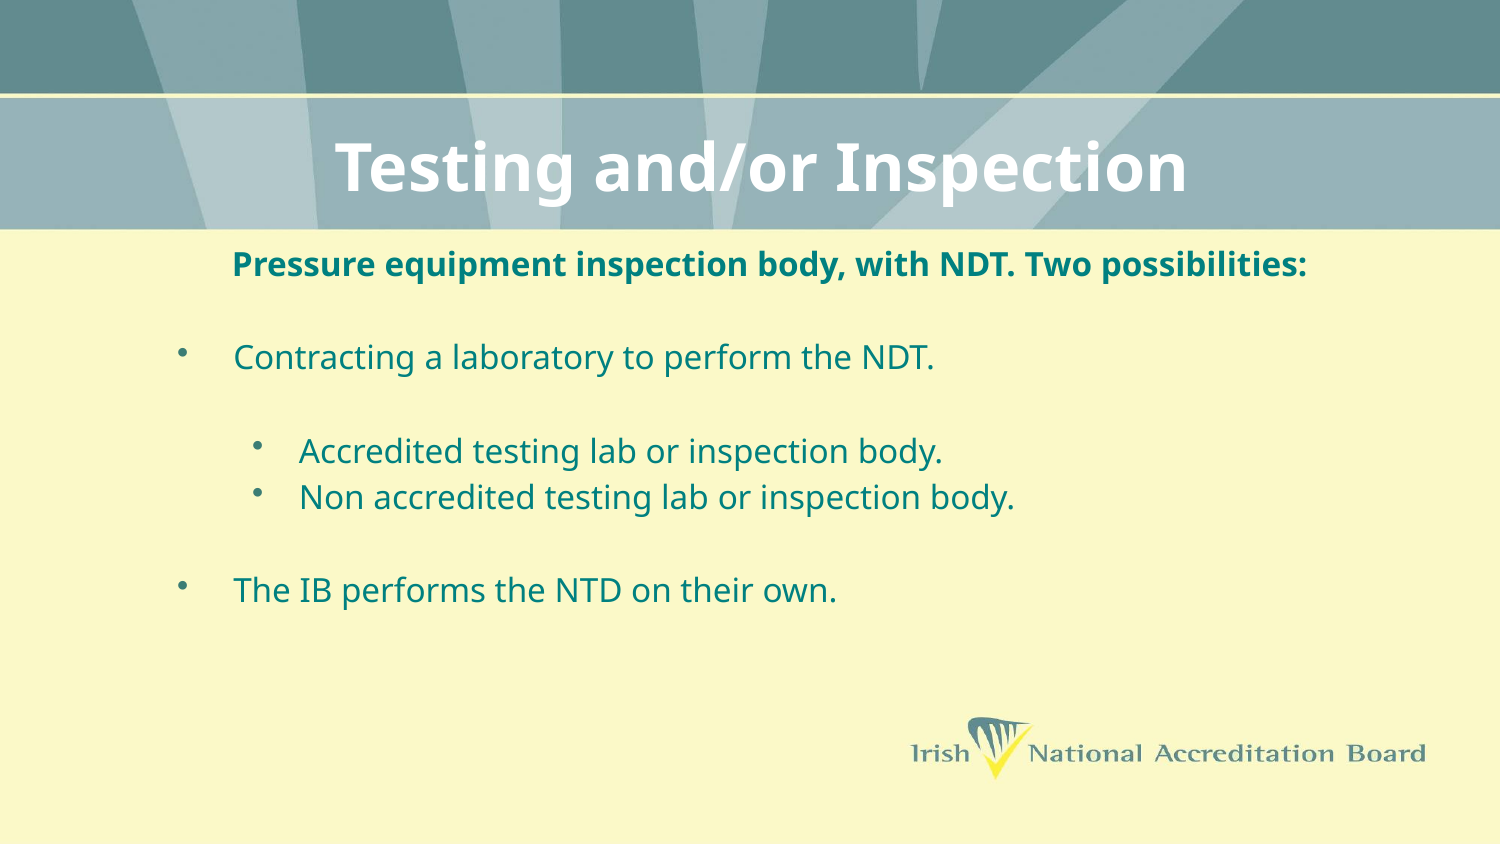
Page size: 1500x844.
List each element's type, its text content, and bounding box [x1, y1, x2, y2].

list Pressure equipment inspection body, with NDT. Two possibilities: Contracting a laboratory to perform the NDT. Accredited testing lab or inspection body. Non accredited testing lab or inspection body. The IB performs the NTD on their own. [177, 243, 1365, 688]
picture [0, 0, 1500, 844]
title Testing and/or Inspection [177, 138, 1365, 210]
